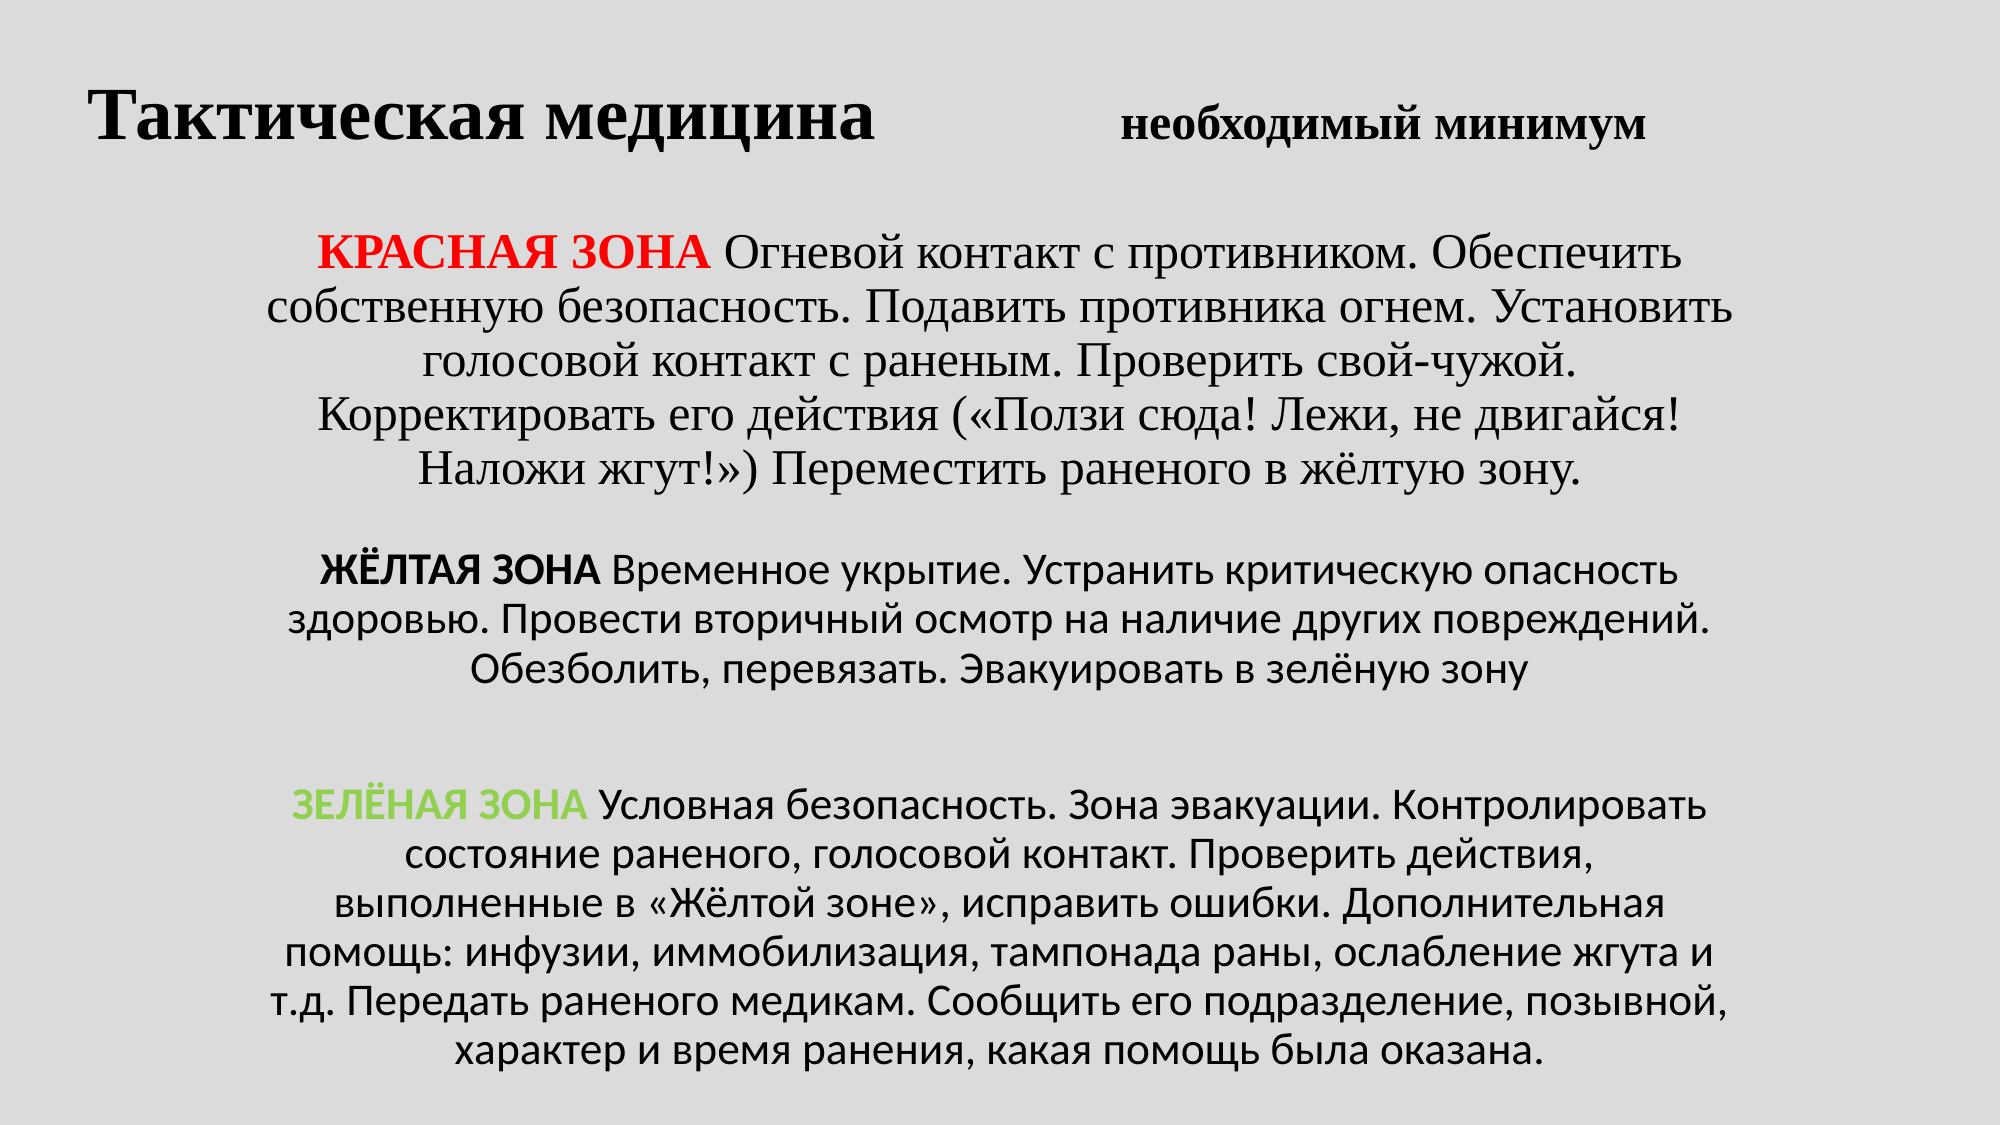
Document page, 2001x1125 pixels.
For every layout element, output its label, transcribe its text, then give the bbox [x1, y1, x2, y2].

text_box Тактическая медицина необходимый минимум [72, 57, 1896, 162]
title КРАСНАЯ ЗОНА Огневой контакт с противником. Обеспечить собственную безопасность. Подавить противника огнем. Установить голосовой контакт с раненым. Проверить свой-чужой. Корректировать его действия («Ползи сюда! Лежи, не двигайся! Наложи жгут!») Переместить раненого в жёлтую зону. [249, 201, 1750, 503]
subtitle ЖЁЛТАЯ ЗОНА Временное укрытие. Устранить критическую опасность здоровью. Провести вторичный осмотр на наличие других повреждений. Обезболить, перевязать. Эвакуировать в зелёную зону ЗЕЛЁНАЯ ЗОНА Условная безопасность. Зона эвакуации. Контролировать состояние раненого, голосовой контакт. Проверить действия, выполненные в «Жёлтой зоне», исправить ошибки. Дополнительная помощь: инфузии, иммобилизация, тампонада раны, ослабление жгута и т.д. Передать раненого медикам. Сообщить его подразделение, позывной, характер и время ранения, какая помощь была оказана. [249, 538, 1750, 1089]
